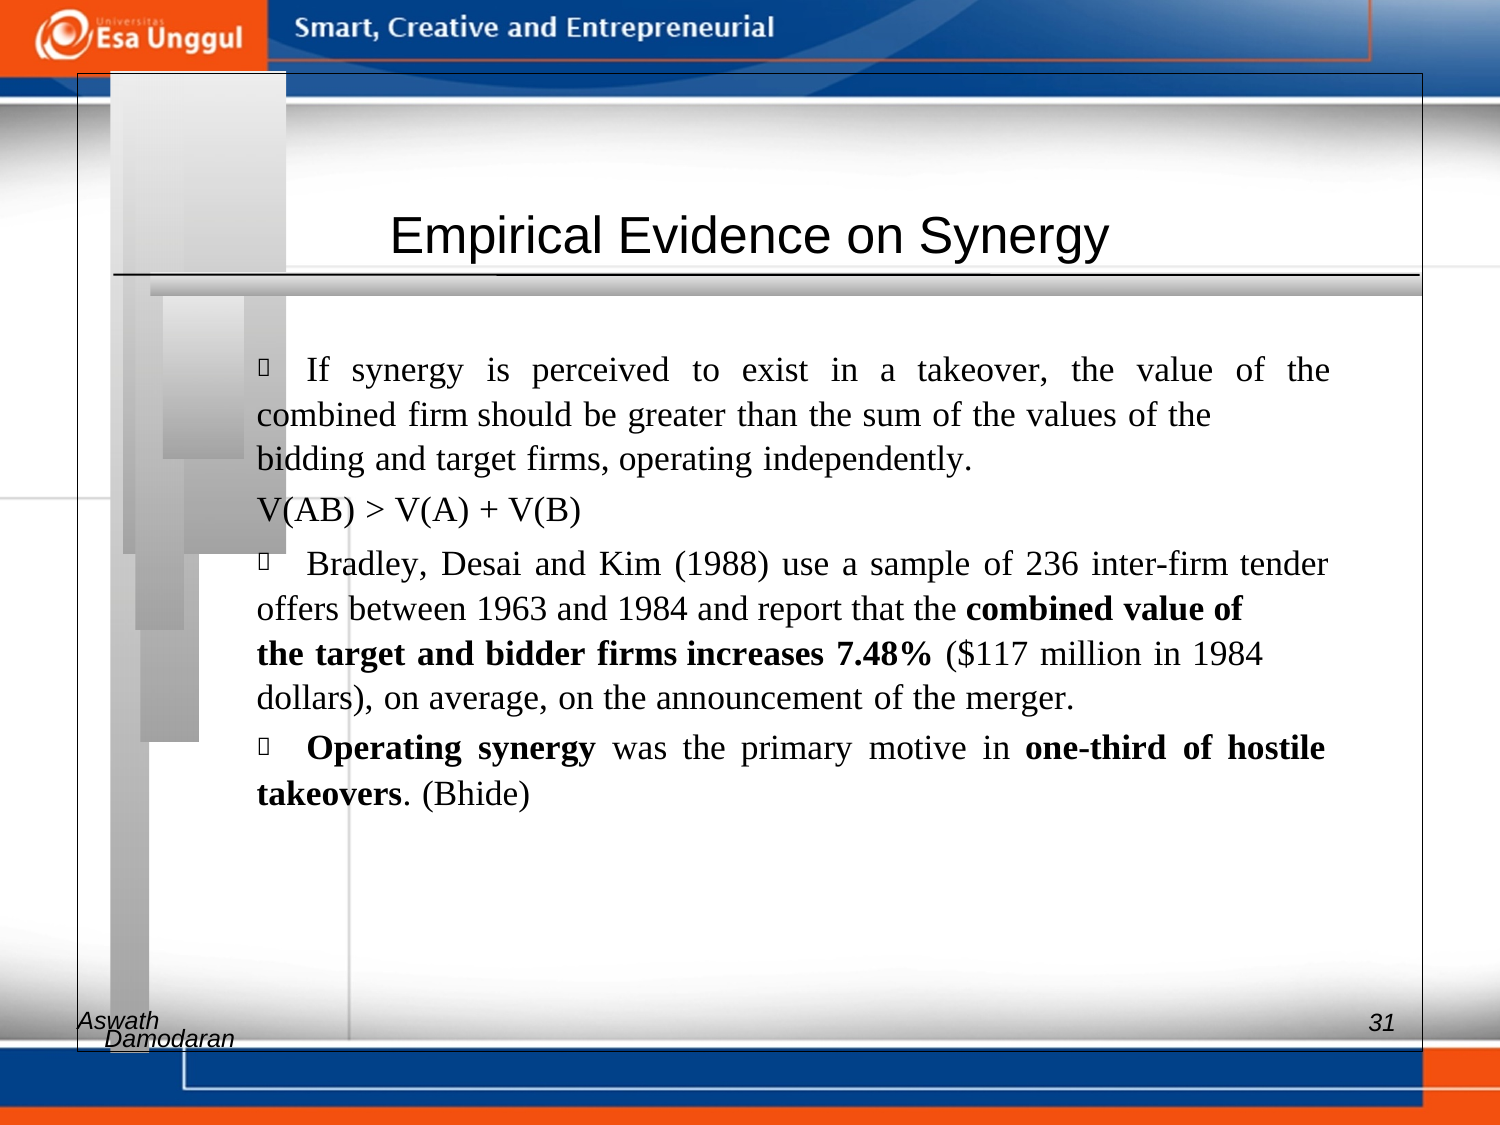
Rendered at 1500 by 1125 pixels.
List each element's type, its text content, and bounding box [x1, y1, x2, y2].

picture [0, 0, 1500, 1125]
text_box Empirical Evidence on Synergy  If synergy is perceived to exist in a takeover, the value of the combined firm should be greater than the sum of the values of the bidding and target firms, operating independently. V(AB) > V(A) + V(B)  Bradley, Desai and Kim (1988) use a sample of 236 inter-firm tender offers between 1963 and 1984 and report that the combined value of the target and bidder firms increases 7.48% ($117 million in 1984 dollars), on average, on the announcement of the merger.  Operating synergy was the primary motive in one-third of hostile takeovers. (Bhide) Aswath [77, 73, 1423, 1052]
